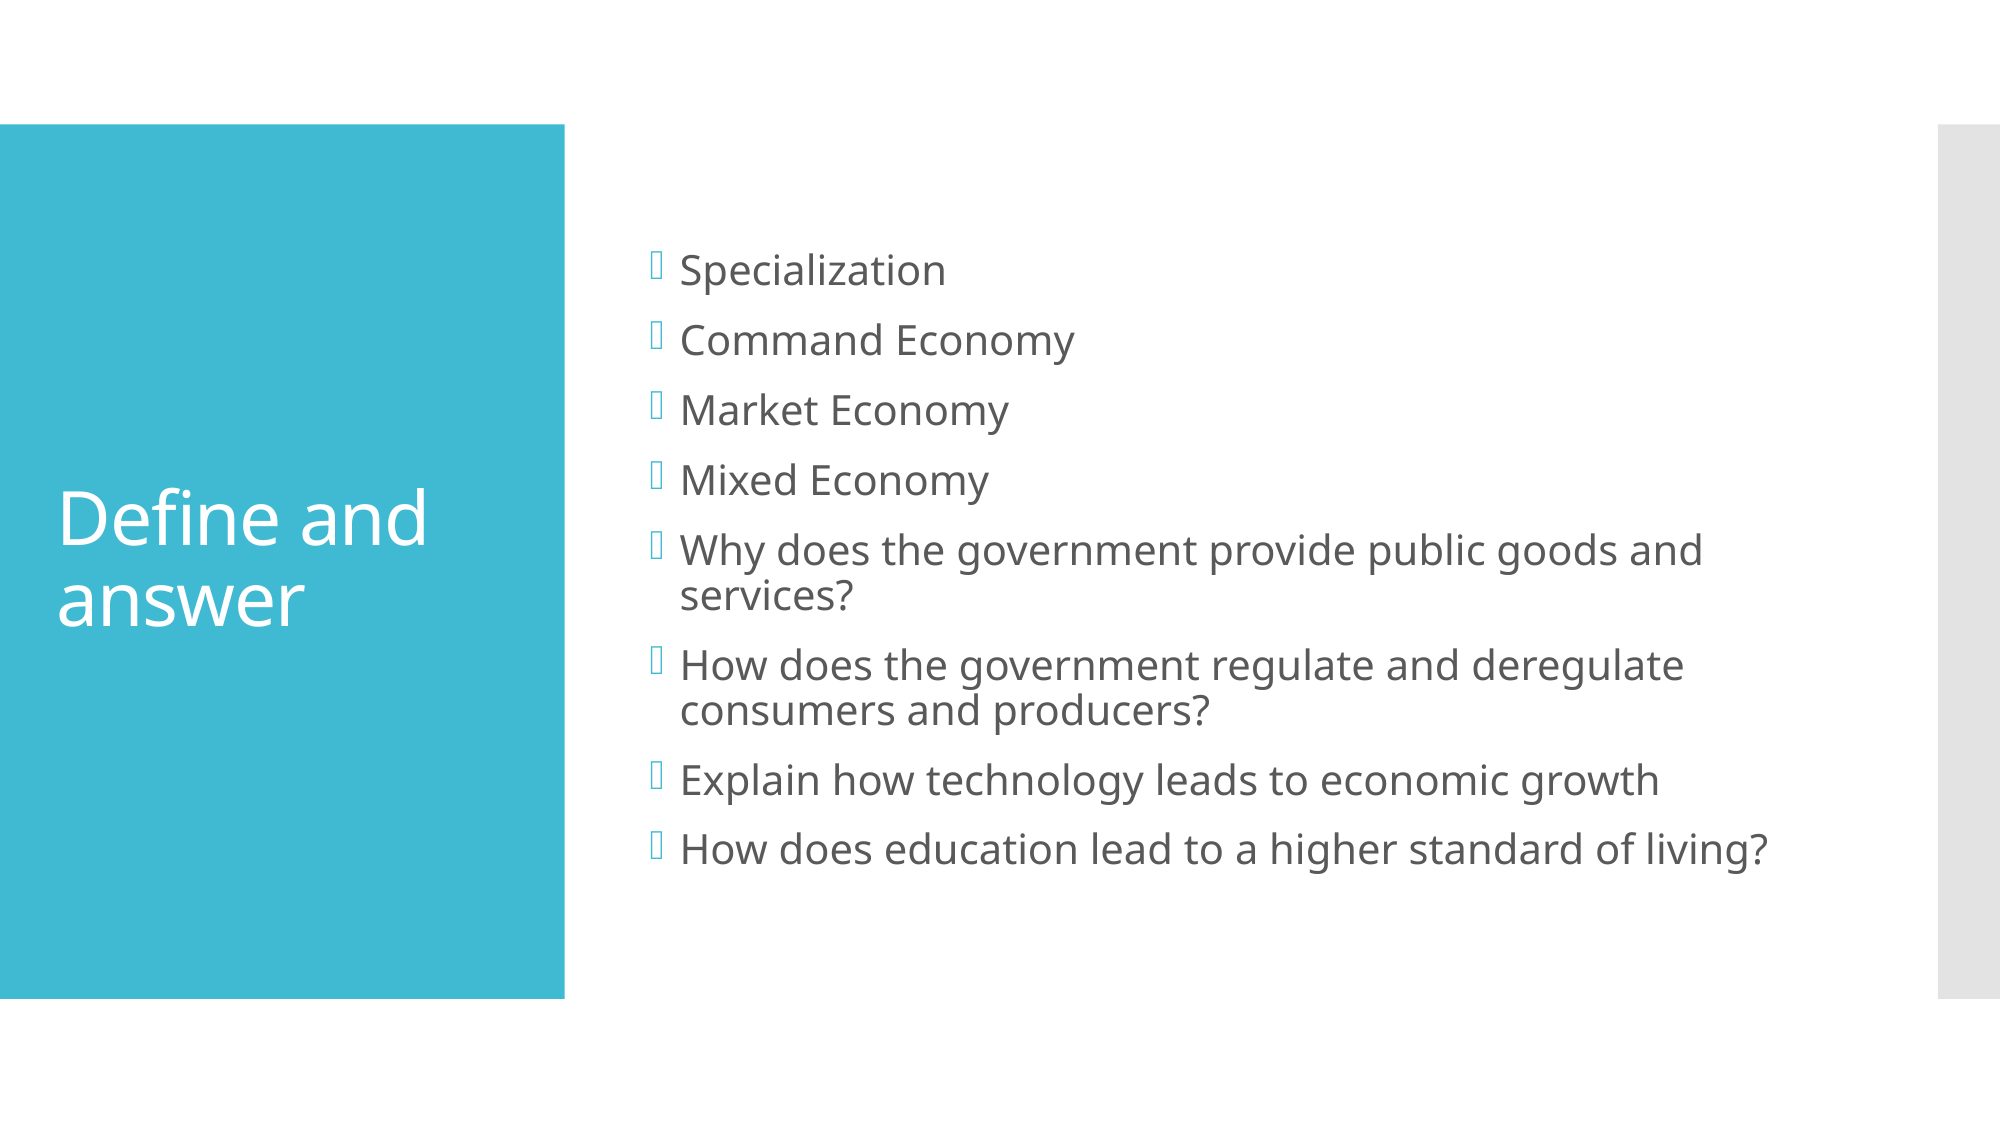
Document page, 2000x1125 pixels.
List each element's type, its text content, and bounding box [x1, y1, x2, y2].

list Specialization Command Economy Market Economy Mixed Economy Why does the government provide public goods and services? How does the government regulate and deregulate consumers and producers? Explain how technology leads to economic growth How does education lead to a higher standard of living? [634, 141, 1835, 982]
title Define and answer [41, 184, 525, 940]
